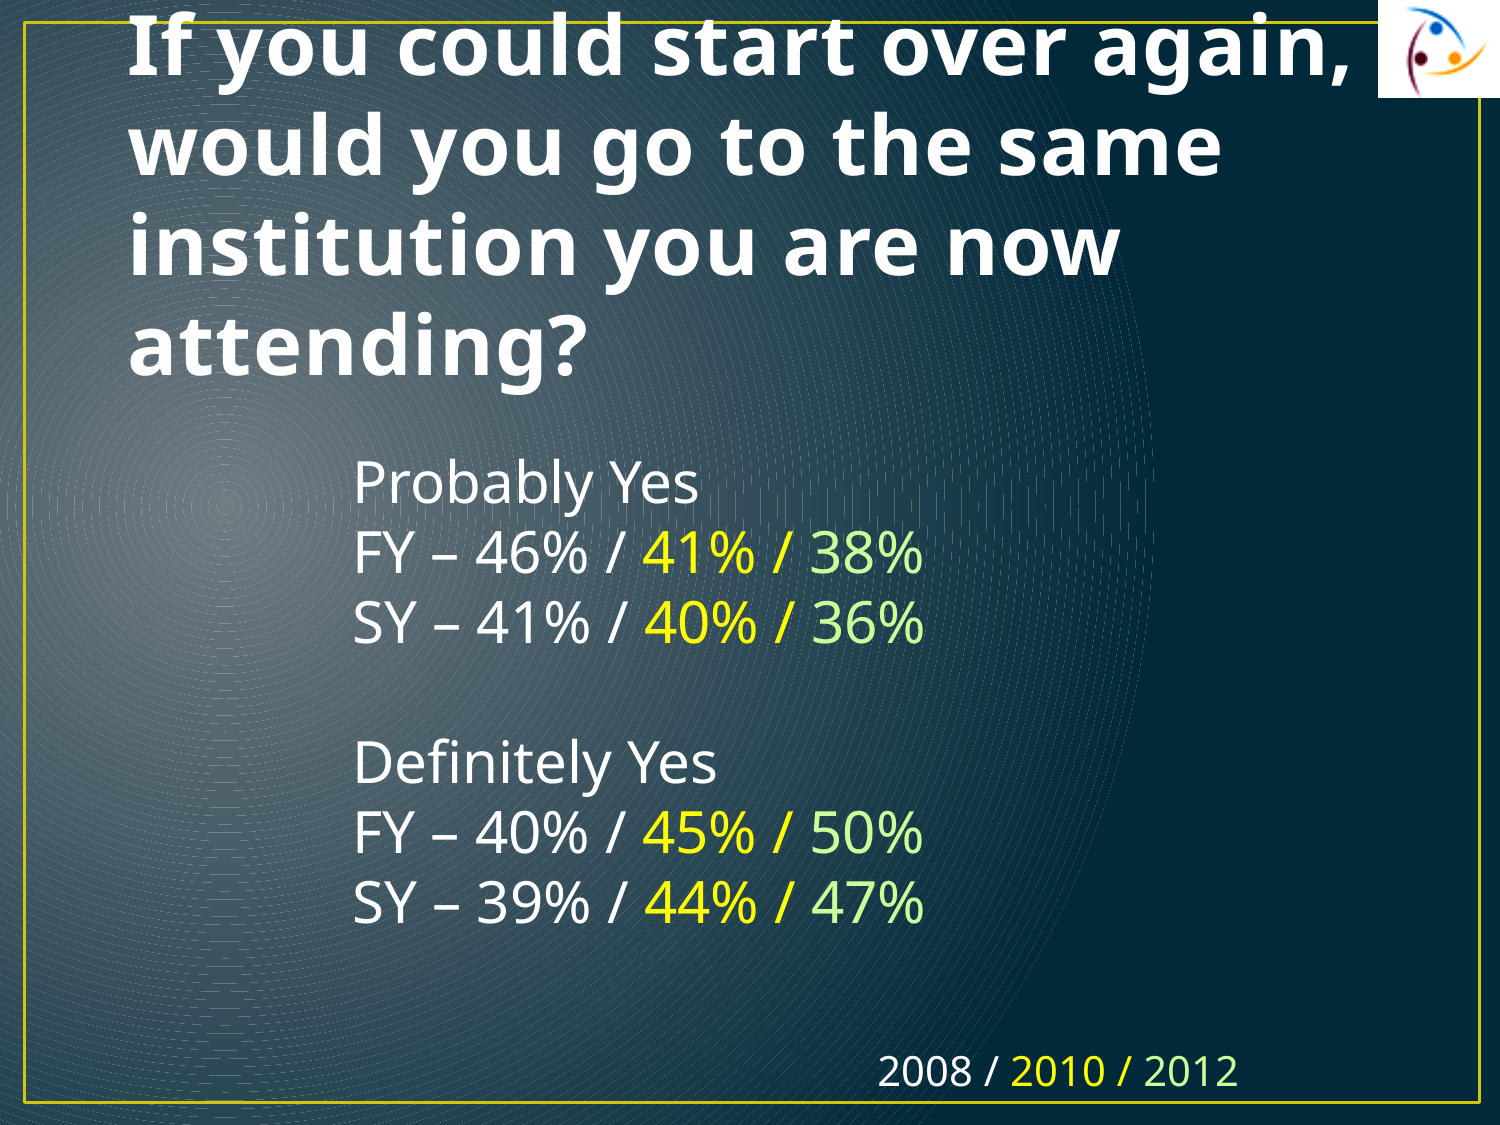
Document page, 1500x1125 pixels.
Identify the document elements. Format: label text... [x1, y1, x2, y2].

picture [1281, 29, 1322, 74]
text_box 2008 / 2010 / 2012 [862, 1037, 1338, 1103]
text_box Probably Yes FY – 46% / 41% / 38% SY – 41% / 40% / 36% Definitely Yes FY – 40% / 45% / 50% SY – 39% / 44% / 47% [337, 437, 1150, 943]
picture [1016, 64, 1022, 73]
picture [1333, 66, 1347, 85]
picture [1200, 29, 1240, 75]
picture [1254, 12, 1266, 21]
picture [995, 29, 1024, 55]
picture [1095, 29, 1135, 75]
picture [1037, 29, 1065, 74]
title If you could start over again, would you go to the same institution you are now attending? [112, 99, 1373, 400]
picture [1254, 30, 1265, 74]
picture [1146, 29, 1188, 94]
